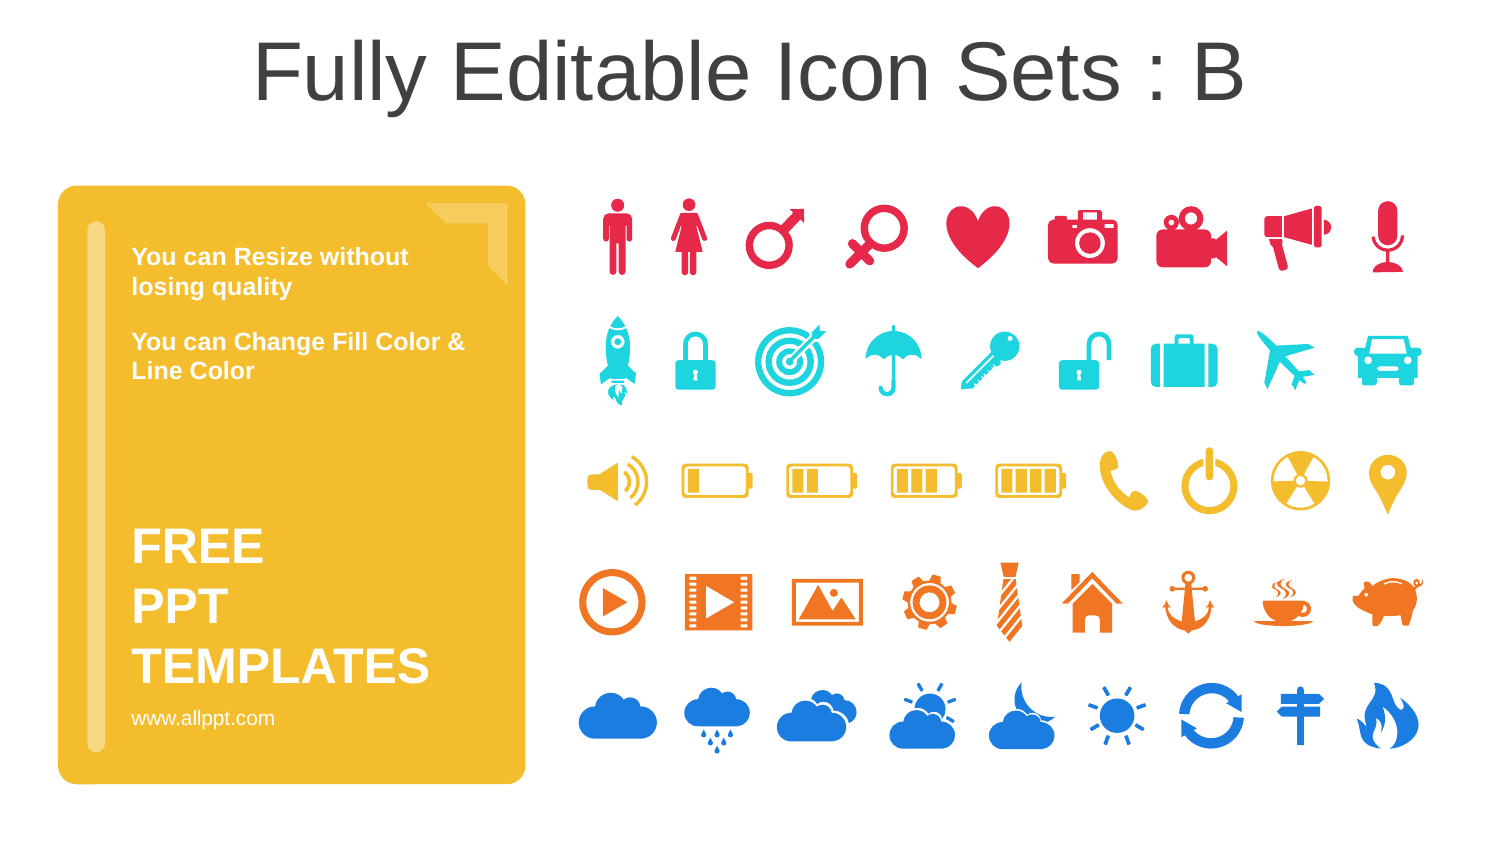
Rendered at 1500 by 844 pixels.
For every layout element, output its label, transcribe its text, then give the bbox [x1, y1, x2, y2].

text_box [743, 206, 807, 272]
text_box You can Change Fill Color & Line Color [116, 317, 483, 393]
text_box [994, 560, 1025, 644]
text_box [1160, 568, 1217, 636]
text_box [843, 202, 910, 271]
text_box [1086, 684, 1149, 747]
text_box [1366, 452, 1409, 517]
text_box [1274, 684, 1327, 748]
text_box [888, 461, 964, 500]
text_box [1254, 329, 1317, 393]
text_box [1354, 680, 1421, 751]
text_box FREE PPT TEMPLATES [116, 505, 483, 701]
text_box [1262, 203, 1334, 273]
text_box www.allppt.com [116, 701, 483, 737]
text_box [887, 680, 959, 751]
text_box [576, 690, 659, 741]
text_box [1179, 445, 1240, 517]
text_box [1351, 333, 1424, 388]
text_box [944, 204, 1012, 270]
text_box [1268, 448, 1333, 513]
text_box [986, 680, 1058, 752]
text_box [784, 461, 860, 500]
text_box [1097, 448, 1150, 513]
text_box [621, 453, 651, 509]
text_box [993, 461, 1069, 500]
text_box [1252, 576, 1315, 629]
text_box [863, 322, 924, 399]
text_box [682, 685, 752, 756]
text_box [958, 329, 1022, 392]
text_box [1154, 204, 1230, 270]
text_box [1148, 332, 1220, 390]
text_box [752, 322, 829, 399]
text_box [585, 460, 620, 504]
text_box [1045, 207, 1120, 266]
text_box [673, 329, 718, 392]
text_box [1056, 329, 1114, 392]
text_box [601, 196, 635, 277]
text_box [669, 196, 709, 278]
text_box [1176, 680, 1247, 751]
text_box [683, 572, 755, 633]
text_box You can Resize without losing quality [116, 233, 483, 309]
text_box [1369, 199, 1407, 275]
text_box [1350, 576, 1426, 629]
text_box [1059, 569, 1125, 635]
list Fully Editable Icon Sets : B [0, 20, 1500, 115]
text_box [774, 687, 859, 744]
text_box [679, 461, 755, 500]
text_box [790, 577, 865, 628]
text_box [900, 572, 960, 632]
text_box [597, 313, 639, 408]
text_box [577, 567, 648, 638]
